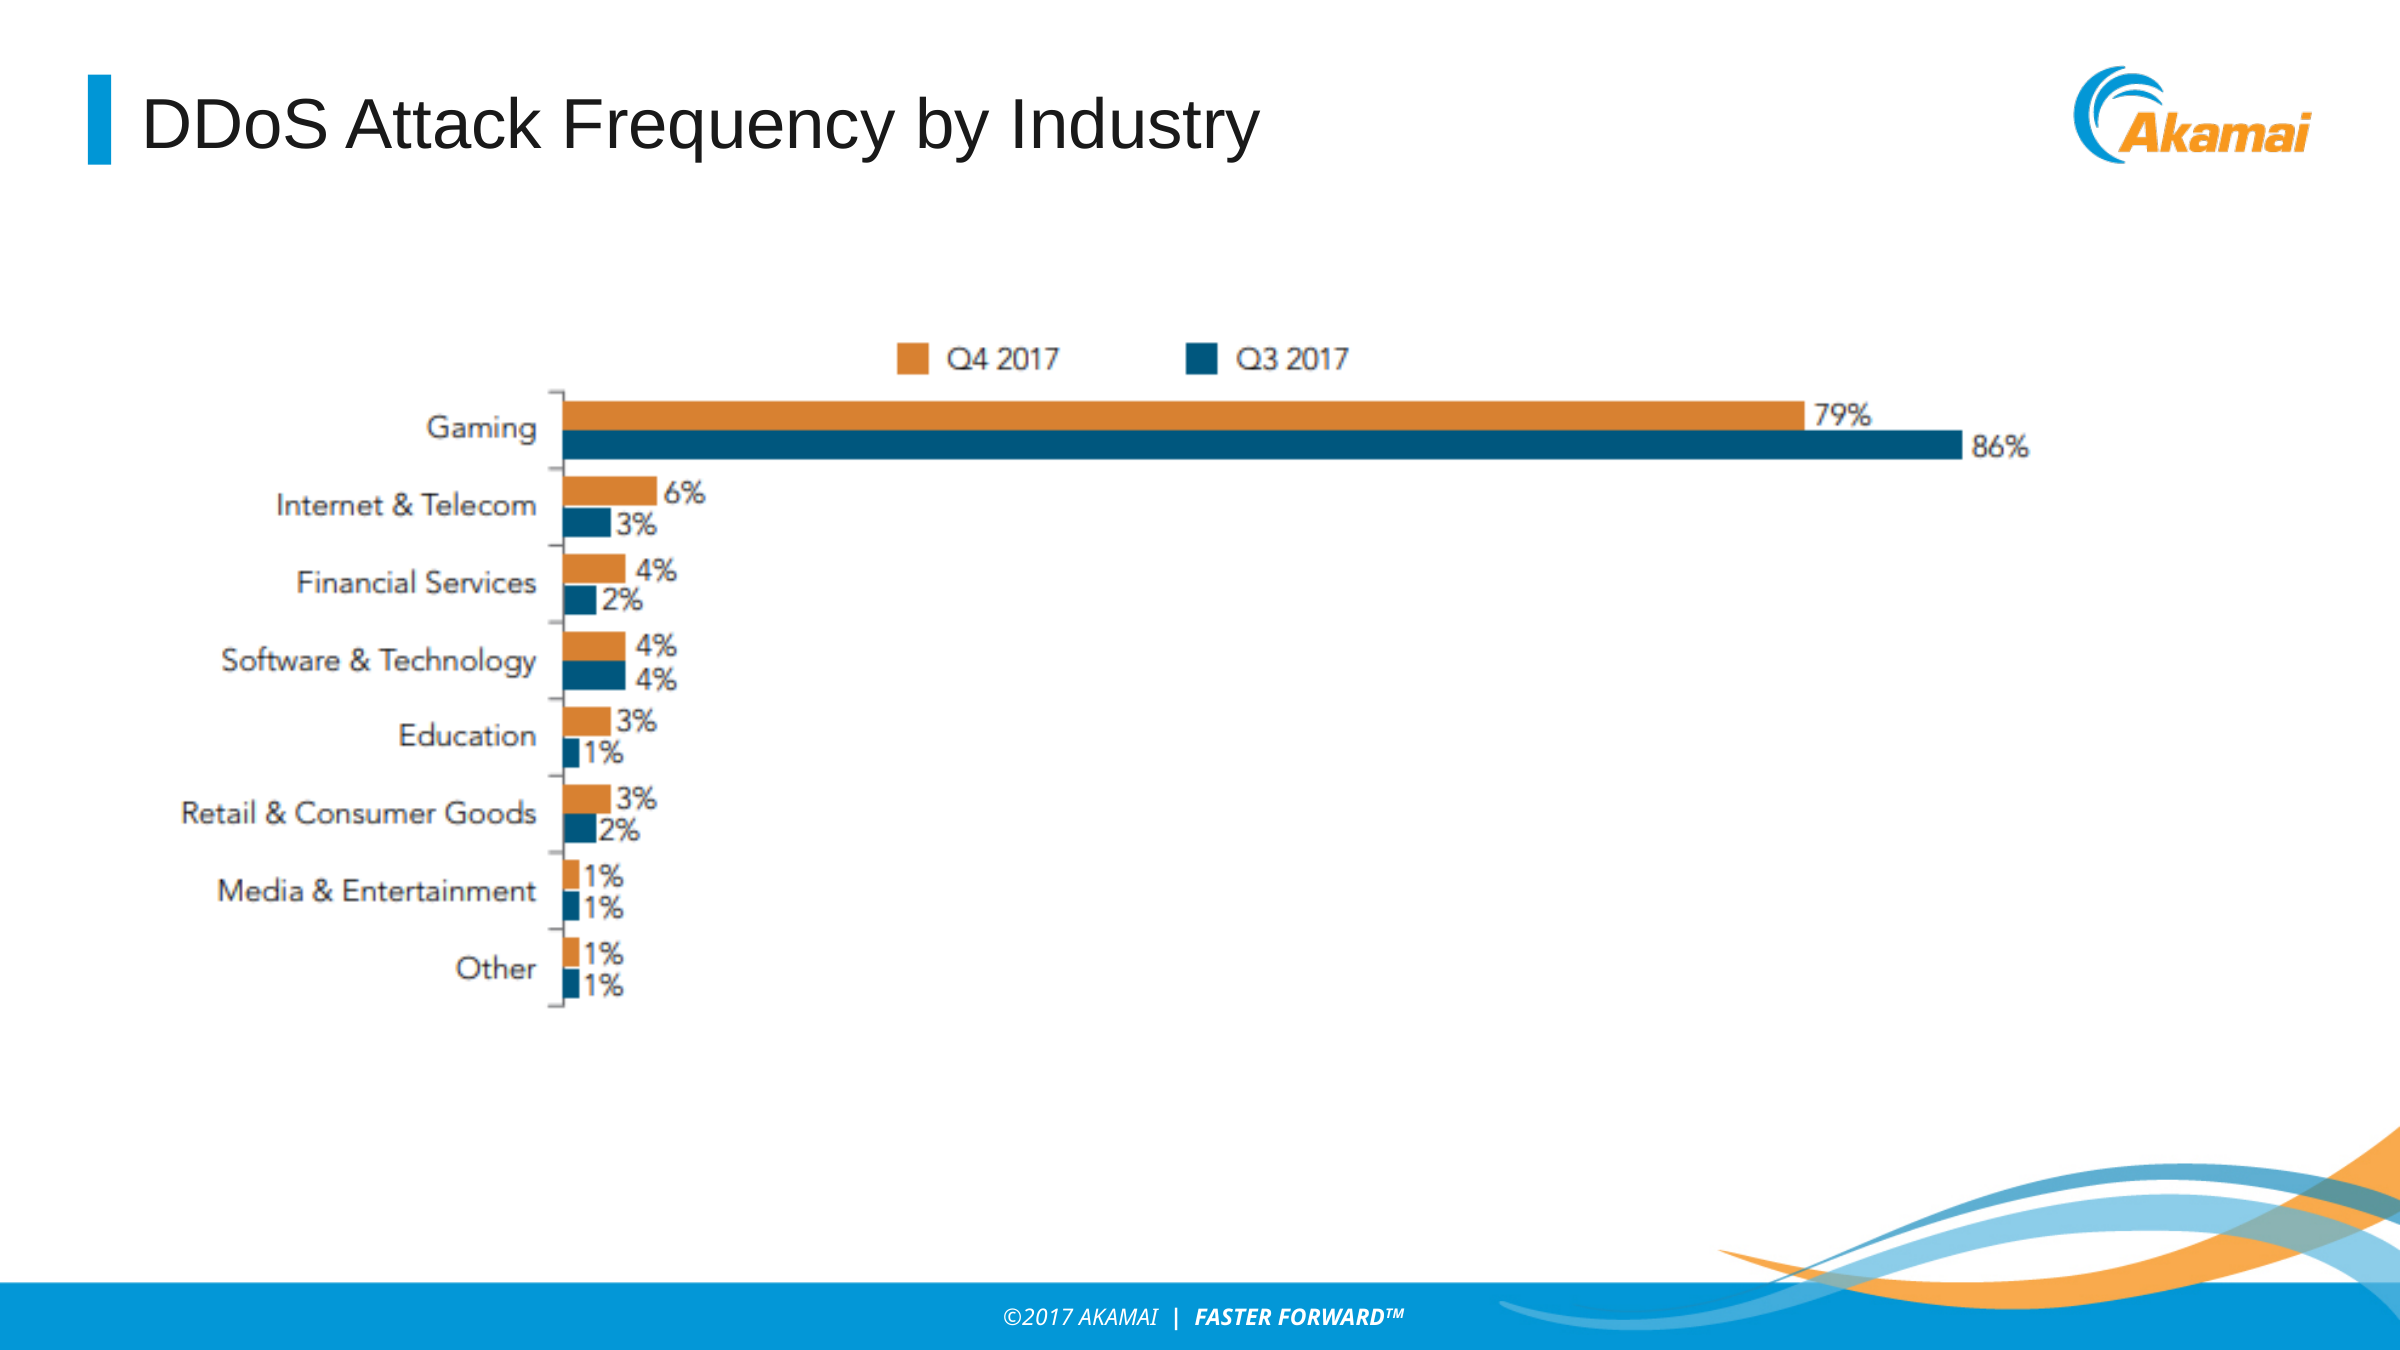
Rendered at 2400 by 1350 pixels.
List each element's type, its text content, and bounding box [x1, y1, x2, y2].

picture [0, 4, 2400, 1329]
title DDoS Attack Frequency by Industry [119, 74, 2052, 166]
